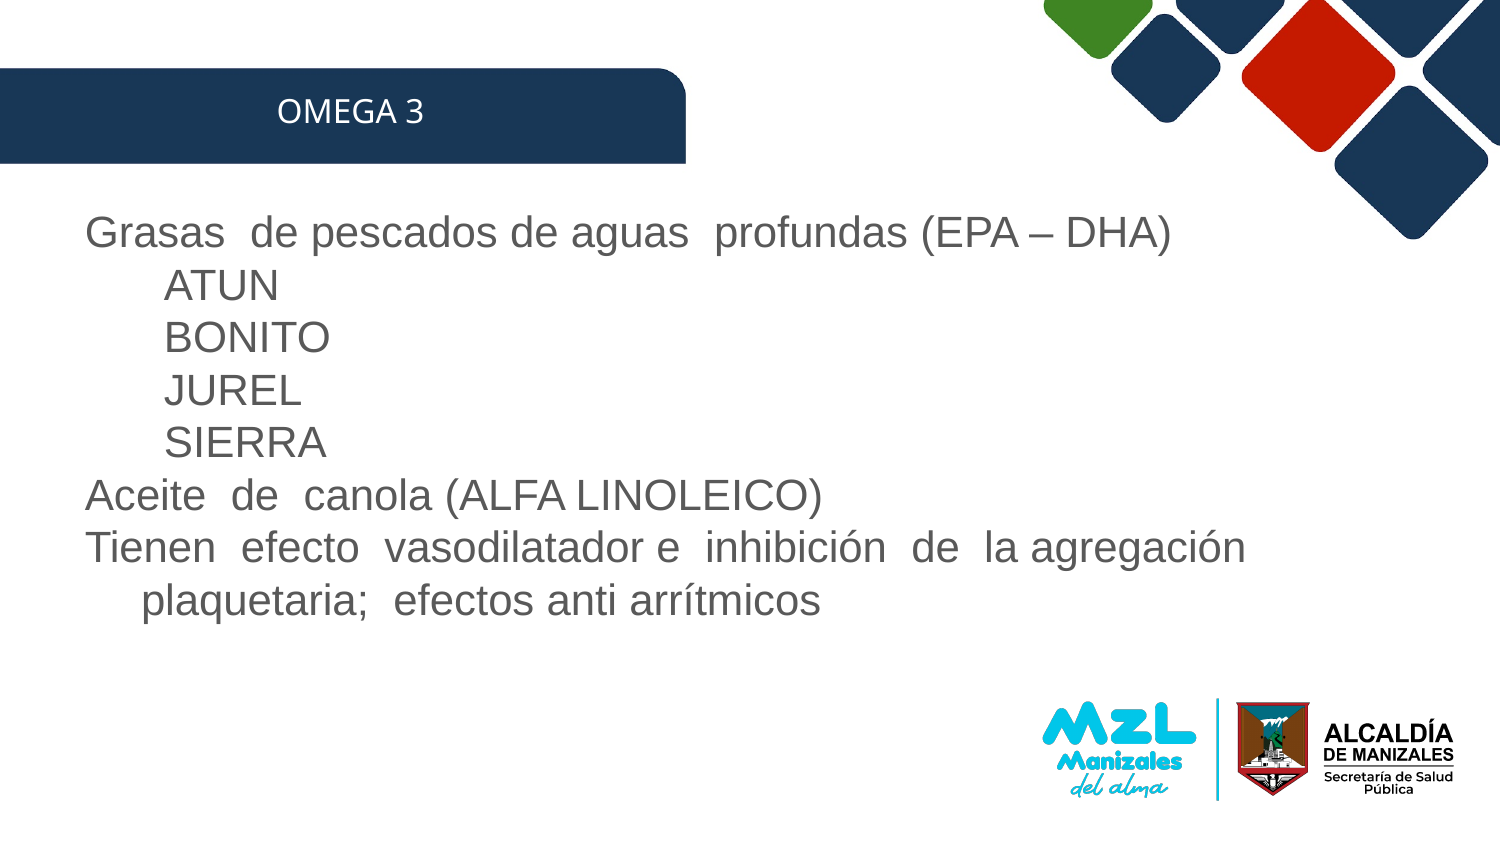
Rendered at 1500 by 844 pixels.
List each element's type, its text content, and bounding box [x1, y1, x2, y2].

picture [0, 0, 1500, 844]
text_box OMEGA 3 [0, 37, 702, 146]
text_box Grasas de pescados de aguas profundas (EPA – DHA) ATUN BONITO JUREL SIERRA Aceite de canola (ALFA LINOLEICO) Tienen efecto vasodilatador e inhibición de la agregación plaquetaria; efectos anti arrítmicos [51, 188, 1449, 750]
